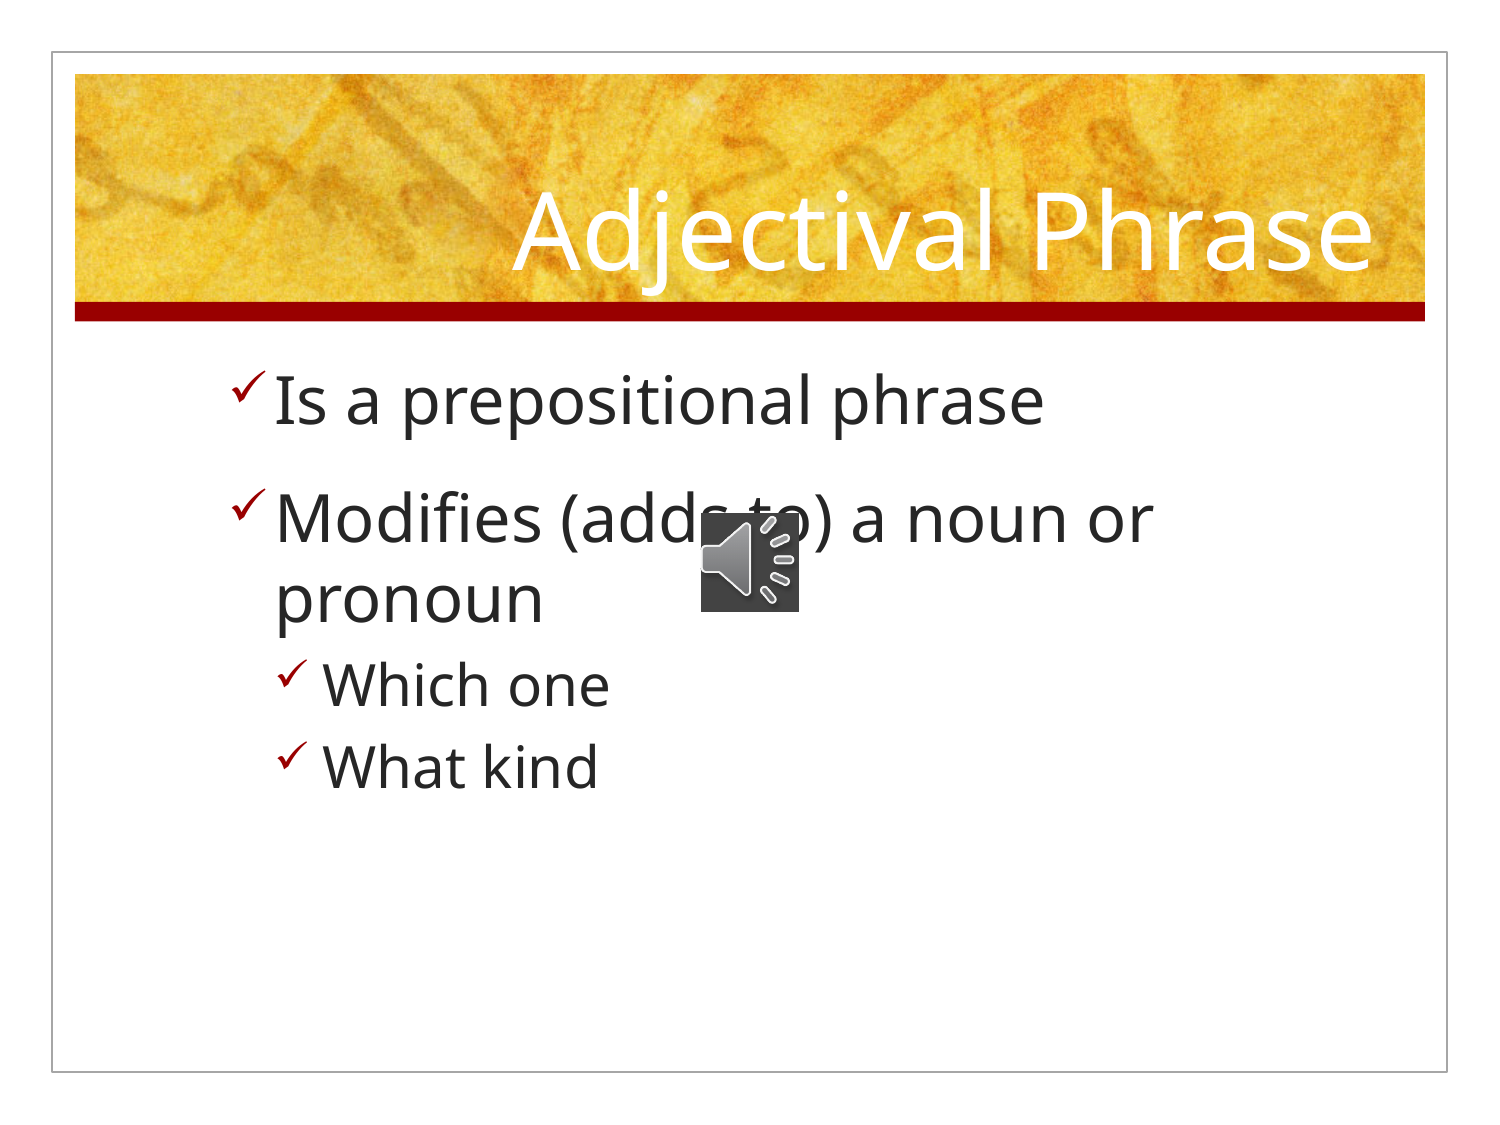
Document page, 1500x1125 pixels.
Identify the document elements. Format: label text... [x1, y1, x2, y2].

title Adjectival Phrase [108, 74, 1392, 292]
picture [699, 511, 801, 614]
picture [75, 74, 1425, 301]
text_box Is a prepositional phrase Modifies (adds to) a noun or pronoun Which one What kind [212, 350, 1417, 1030]
